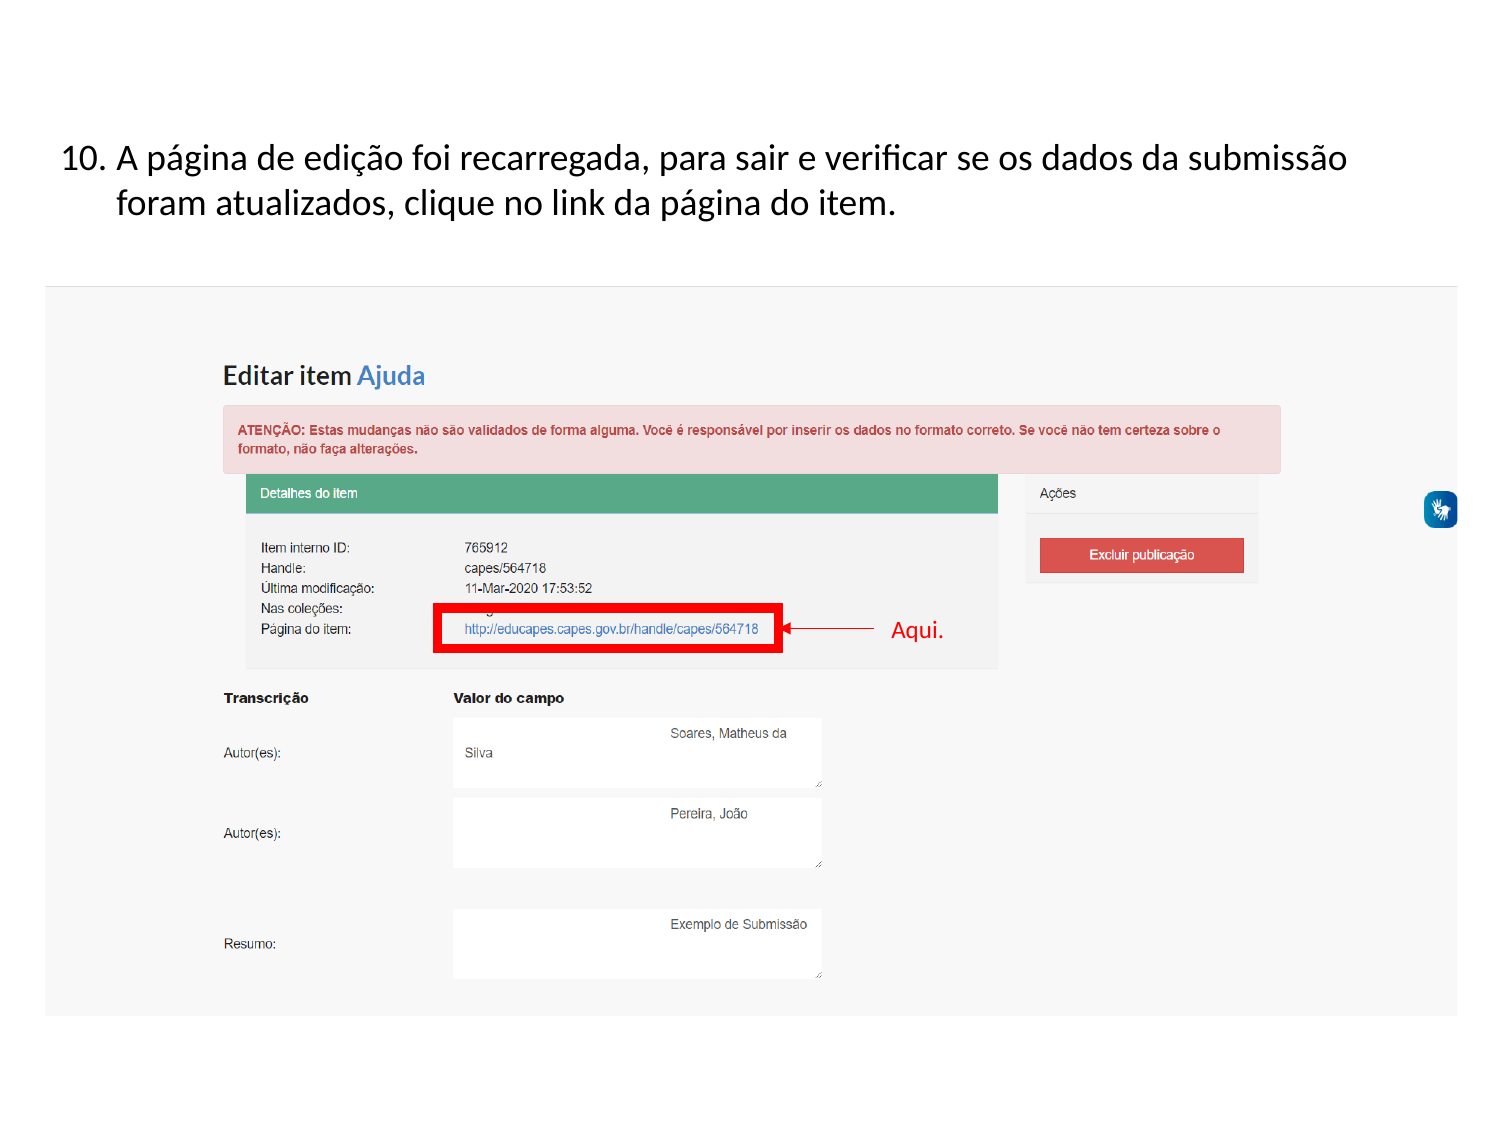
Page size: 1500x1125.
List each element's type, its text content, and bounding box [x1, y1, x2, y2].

text_box A página de edição foi recarregada, para sair e verificar se os dados da submissão foram atualizados, clique no link da página do item. [45, 125, 1458, 231]
picture [45, 286, 1458, 1016]
